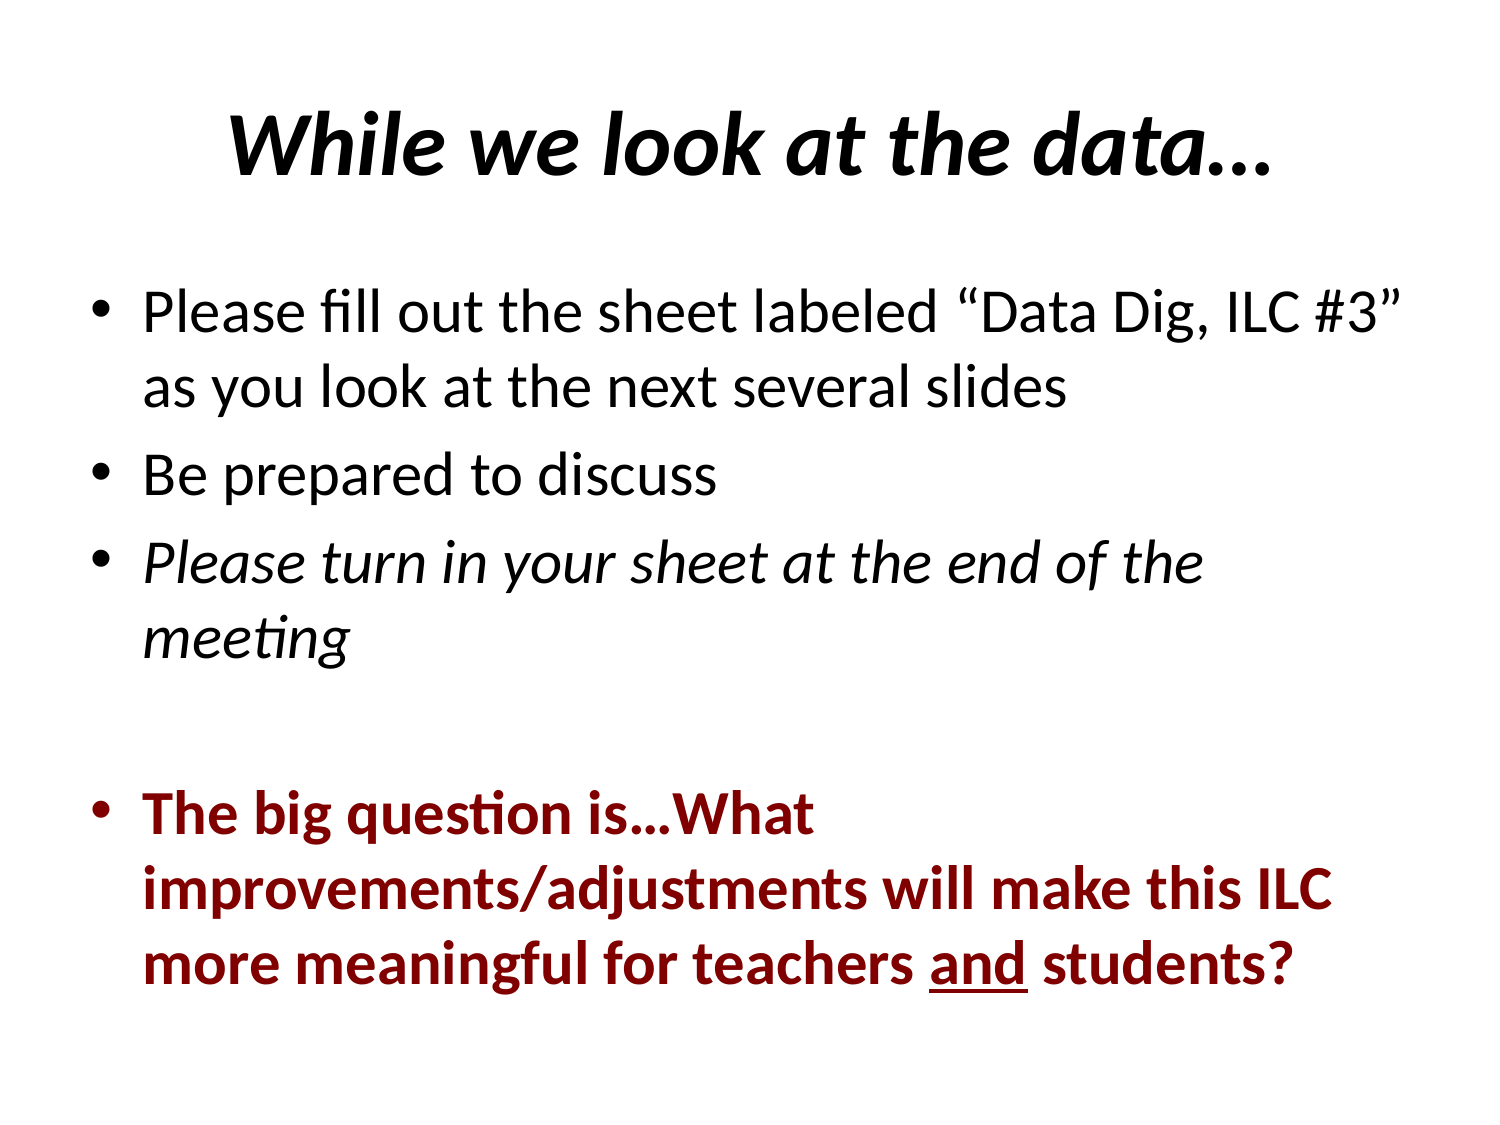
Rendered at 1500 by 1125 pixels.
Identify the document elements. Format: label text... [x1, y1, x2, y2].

title While we look at the data… [75, 45, 1425, 233]
list Please fill out the sheet labeled “Data Dig, ILC #3” as you look at the next several slides Be prepared to discuss Please turn in your sheet at the end of the meeting The big question is…What improvements/adjustments will make this ILC more meaningful for teachers and students? [75, 262, 1425, 1005]
